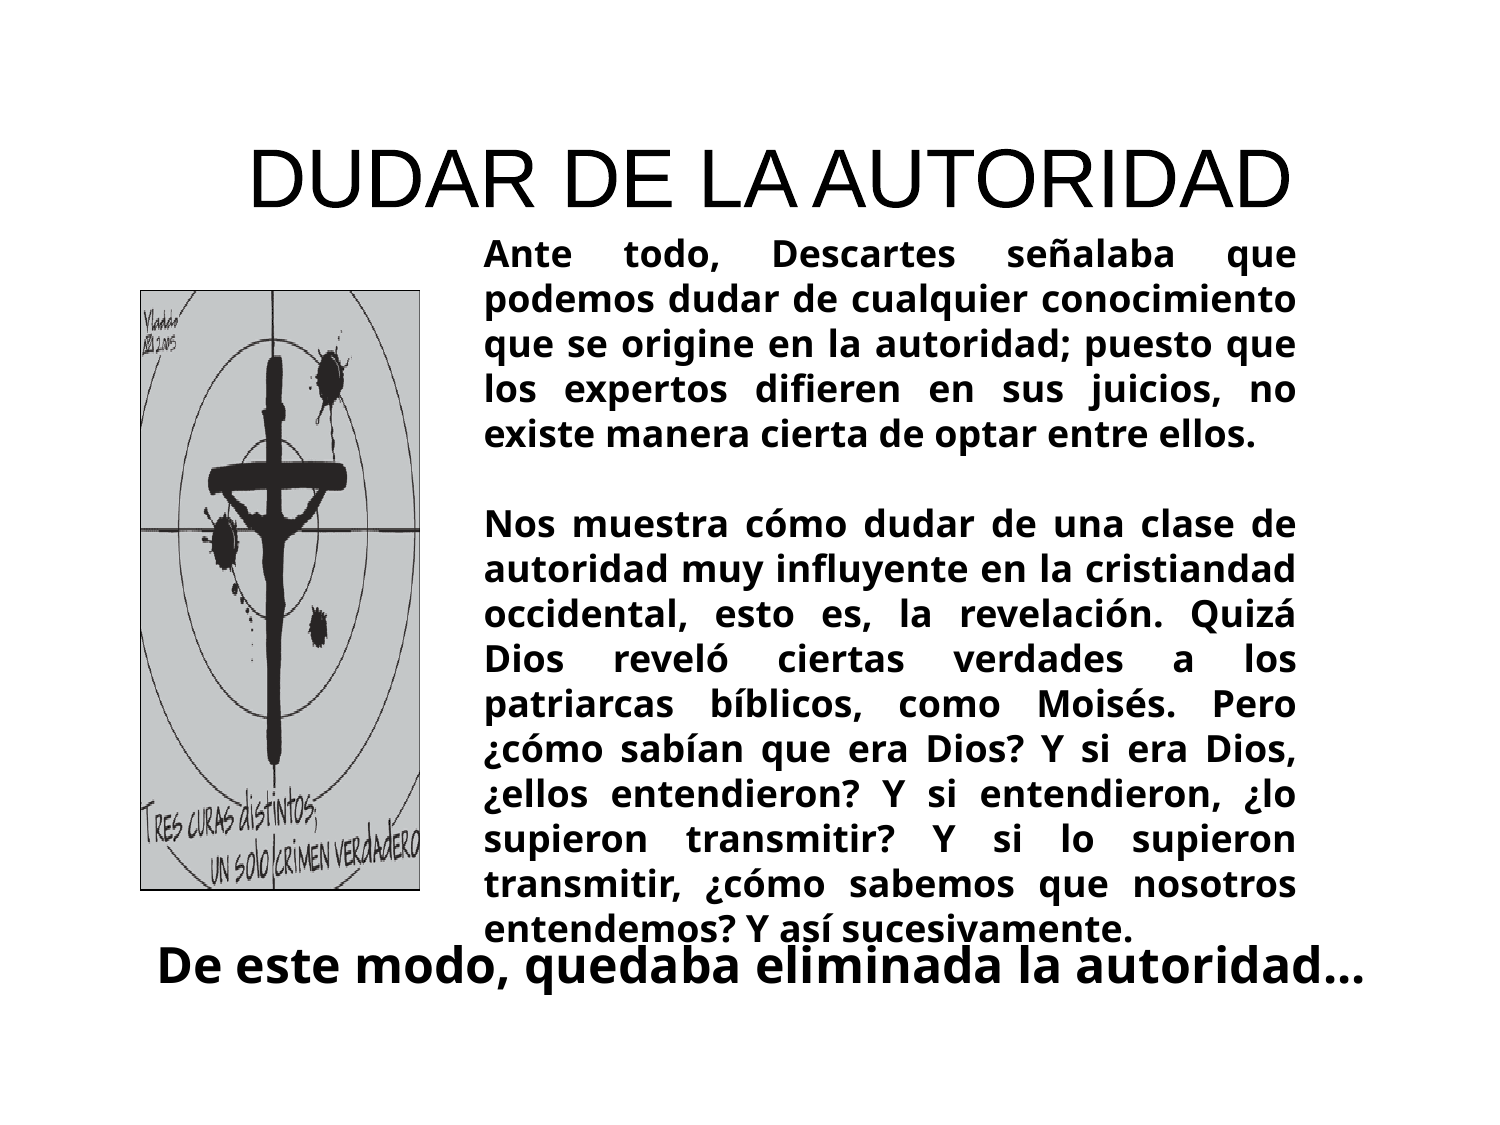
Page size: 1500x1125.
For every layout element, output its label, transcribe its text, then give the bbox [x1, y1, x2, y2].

picture [140, 290, 420, 891]
text_box De este modo, quedaba eliminada la autoridad... [141, 925, 1500, 1001]
text_box Ante todo, Descartes señalaba que podemos dudar de cualquier conocimiento que se origine en la autoridad; puesto que los expertos difieren en sus juicios, no existe manera cierta de optar entre ellos. Nos muestra cómo dudar de una clase de autoridad muy influyente en la cristiandad occidental, esto es, la revelación. Quizá Dios reveló ciertas verdades a los patriarcas bíblicos, como Moisés. Pero ¿cómo sabían que era Dios? Y si era Dios, ¿ellos entendieron? Y si entendieron, ¿lo supieron transmitir? Y si lo supieron transmitir, ¿cómo sabemos que nosotros entendemos? Y así sucesivamente. [468, 222, 1313, 925]
